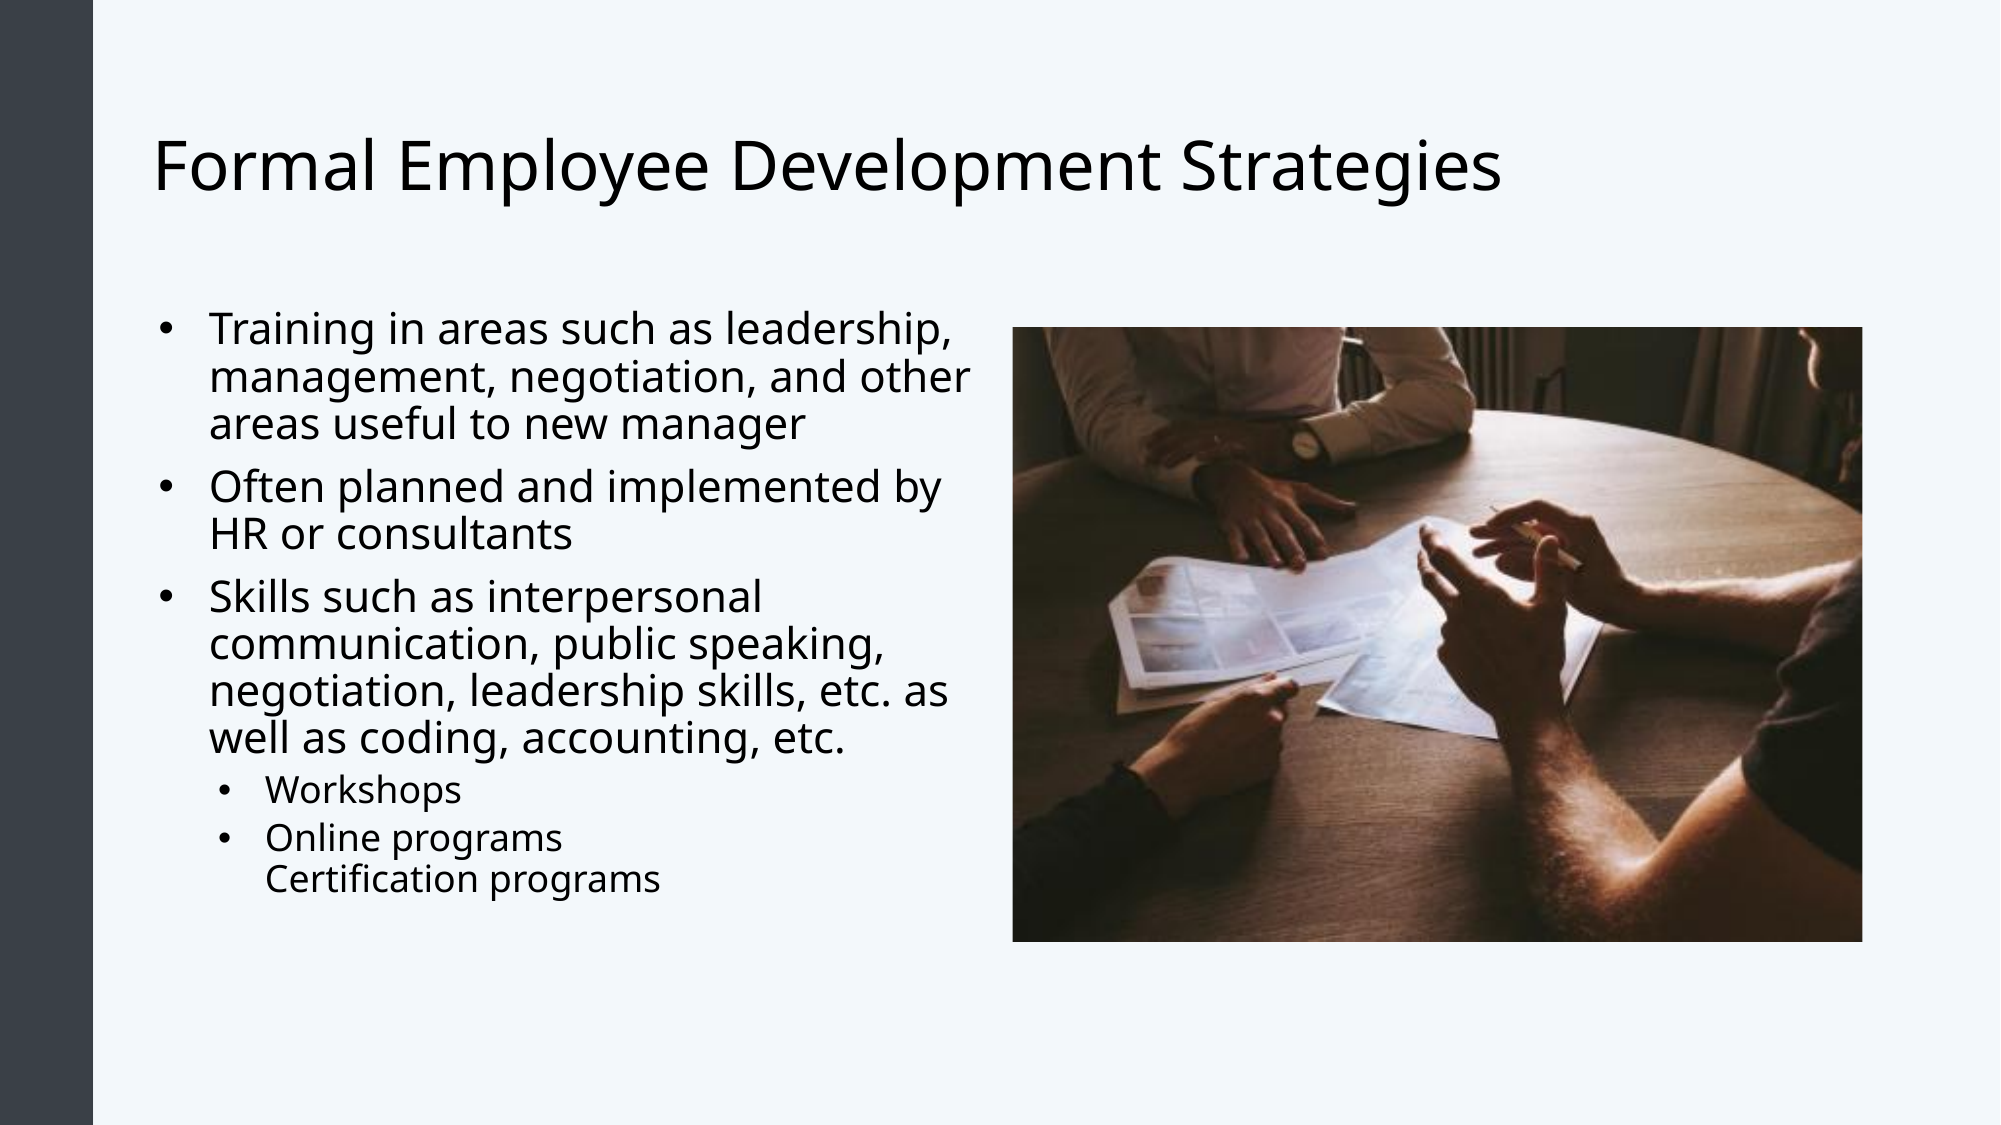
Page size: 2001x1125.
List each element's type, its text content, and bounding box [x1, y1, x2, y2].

title Formal Employee Development Strategies [137, 59, 1863, 278]
list Training in areas such as leadership, management, negotiation, and other areas useful to new manager Often planned and implemented by HR or consultants Skills such as interpersonal communication, public speaking, negotiation, leadership skills, etc. as well as coding, accounting, etc. Workshops Online programs Certification programs [137, 299, 1013, 1014]
picture [1012, 327, 1863, 943]
